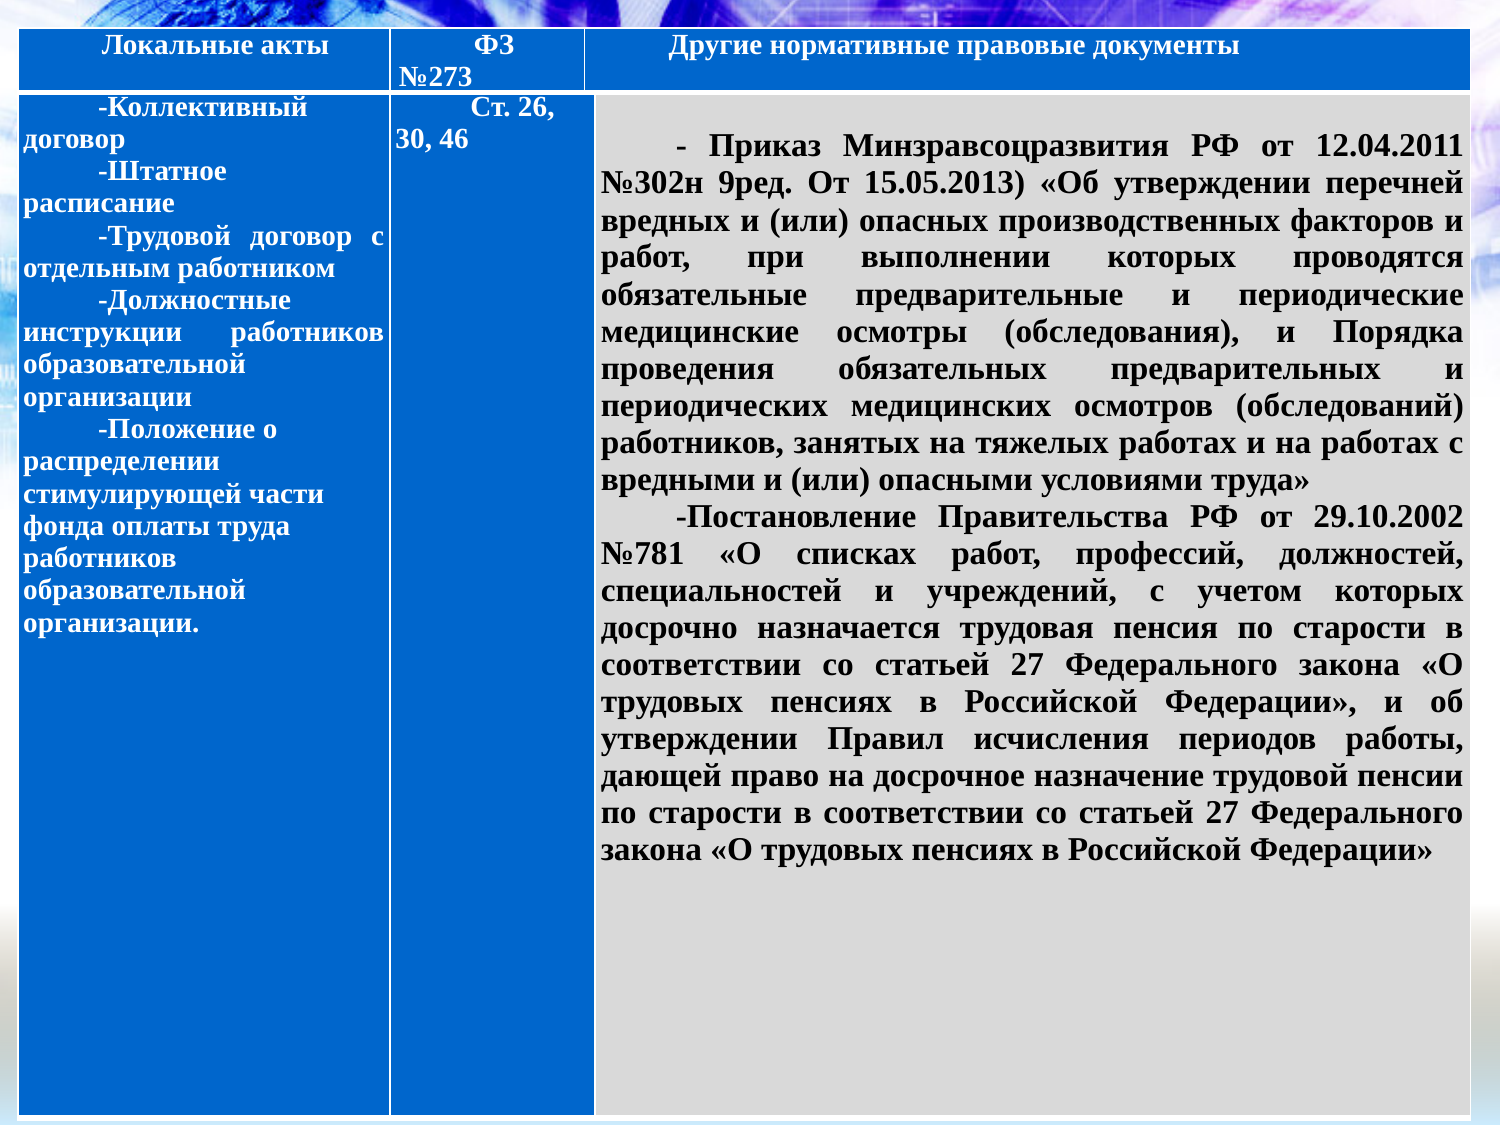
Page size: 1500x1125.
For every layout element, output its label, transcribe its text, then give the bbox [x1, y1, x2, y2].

table_header Ст. 26, 30, 46 [391, 95, 594, 1115]
table_header ФЗ №273 [391, 29, 584, 90]
table_header -Коллективный договор -Штатное расписание -Трудовой договор с отдельным работником -Должностные инструкции работников образовательной организации -Положение о распределении стимулирующей части фонда оплаты труда работников образовательной организации. [19, 95, 389, 1115]
table_header - Приказ Минзравсоцразвития РФ от 12.04.2011 №302н 9ред. От 15.05.2013) «Об утверждении перечней вредных и (или) опасных производственных факторов и работ, при выполнении которых проводятся обязательные предварительные и периодические медицинские осмотры (обследования), и Порядка проведения обязательных предварительных и периодических медицинских осмотров (обследований) работников, занятых на тяжелых работах и на работах с вредными и (или) опасными условиями труда» -Постановление Правительства РФ от 29.10.2002 №781 «О списках работ, профессий, должностей, специальностей и учреждений, с учетом которых досрочно назначается трудовая пенсия по старости в соответствии со статьей 27 Федерального закона «О трудовых пенсиях в Российской Федерации», и об утверждении Правил исчисления периодов работы, дающей право на досрочное назначение трудовой пенсии по старости в соответствии со статьей 27 Федерального закона «О трудовых пенсиях в Российской Федерации» [596, 95, 1470, 1115]
table_header Локальные акты [19, 29, 389, 90]
picture [0, 0, 1500, 936]
table_header Другие нормативные правовые документы [585, 29, 1470, 90]
